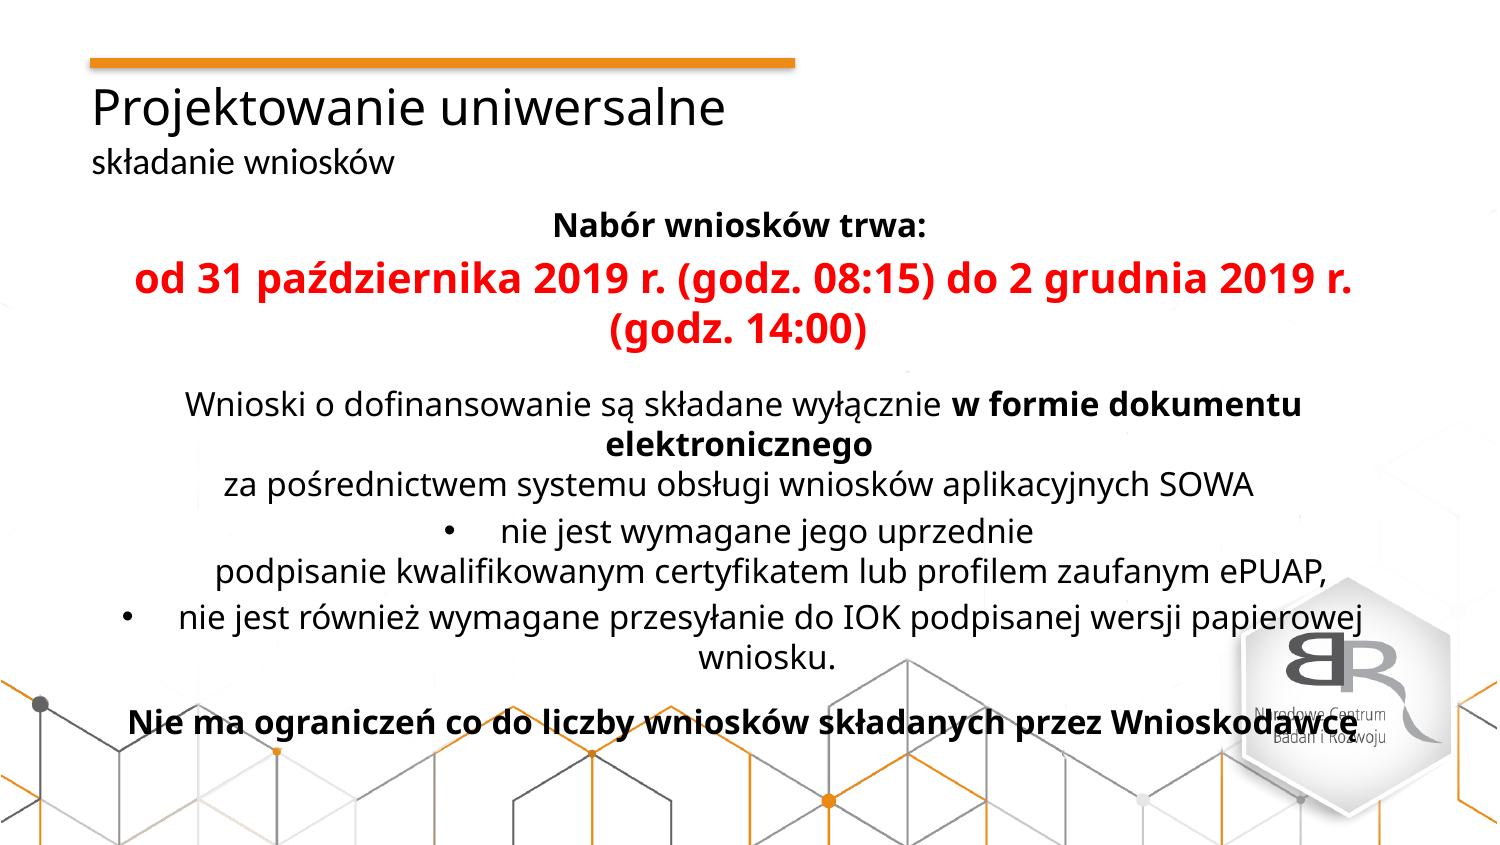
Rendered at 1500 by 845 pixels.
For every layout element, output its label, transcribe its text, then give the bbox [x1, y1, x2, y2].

list Nabór wniosków trwa: od 31 października 2019 r. (godz. 08:15) do 2 grudnia 2019 r. (godz. 14:00) Wnioski o dofinansowanie są składane wyłącznie w formie dokumentu elektronicznego za pośrednictwem systemu obsługi wniosków aplikacyjnych SOWA nie jest wymagane jego uprzednie podpisanie kwalifikowanym certyfikatem lub profilem zaufanym ePUAP, nie jest również wymagane przesyłanie do IOK podpisanej wersji papierowej wniosku. Nie ma ograniczeń co do liczby wniosków składanych przez Wnioskodawcę [107, 196, 1381, 662]
picture [1, 3, 1497, 845]
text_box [76, 57, 1139, 191]
